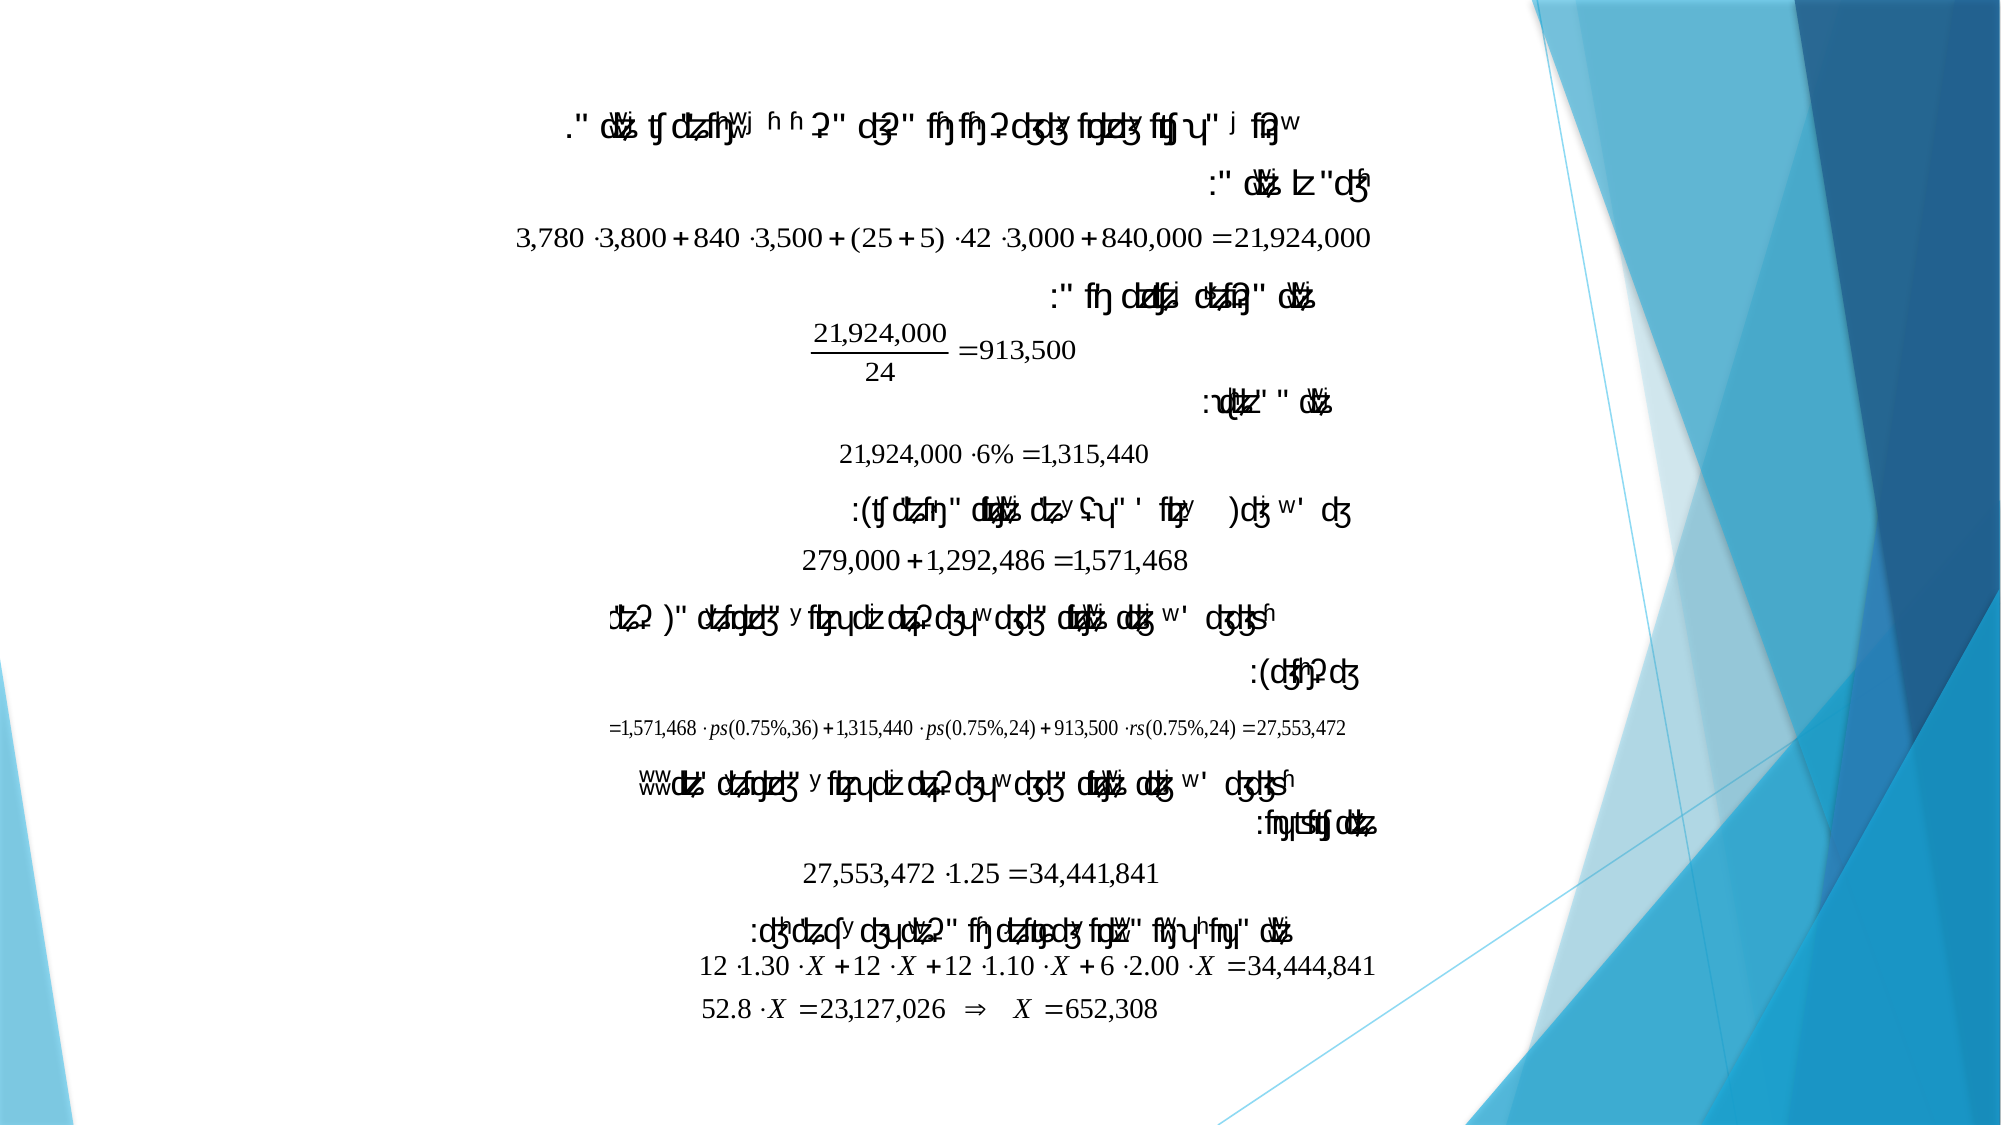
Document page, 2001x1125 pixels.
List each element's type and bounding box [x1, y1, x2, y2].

picture [503, 89, 1378, 1038]
